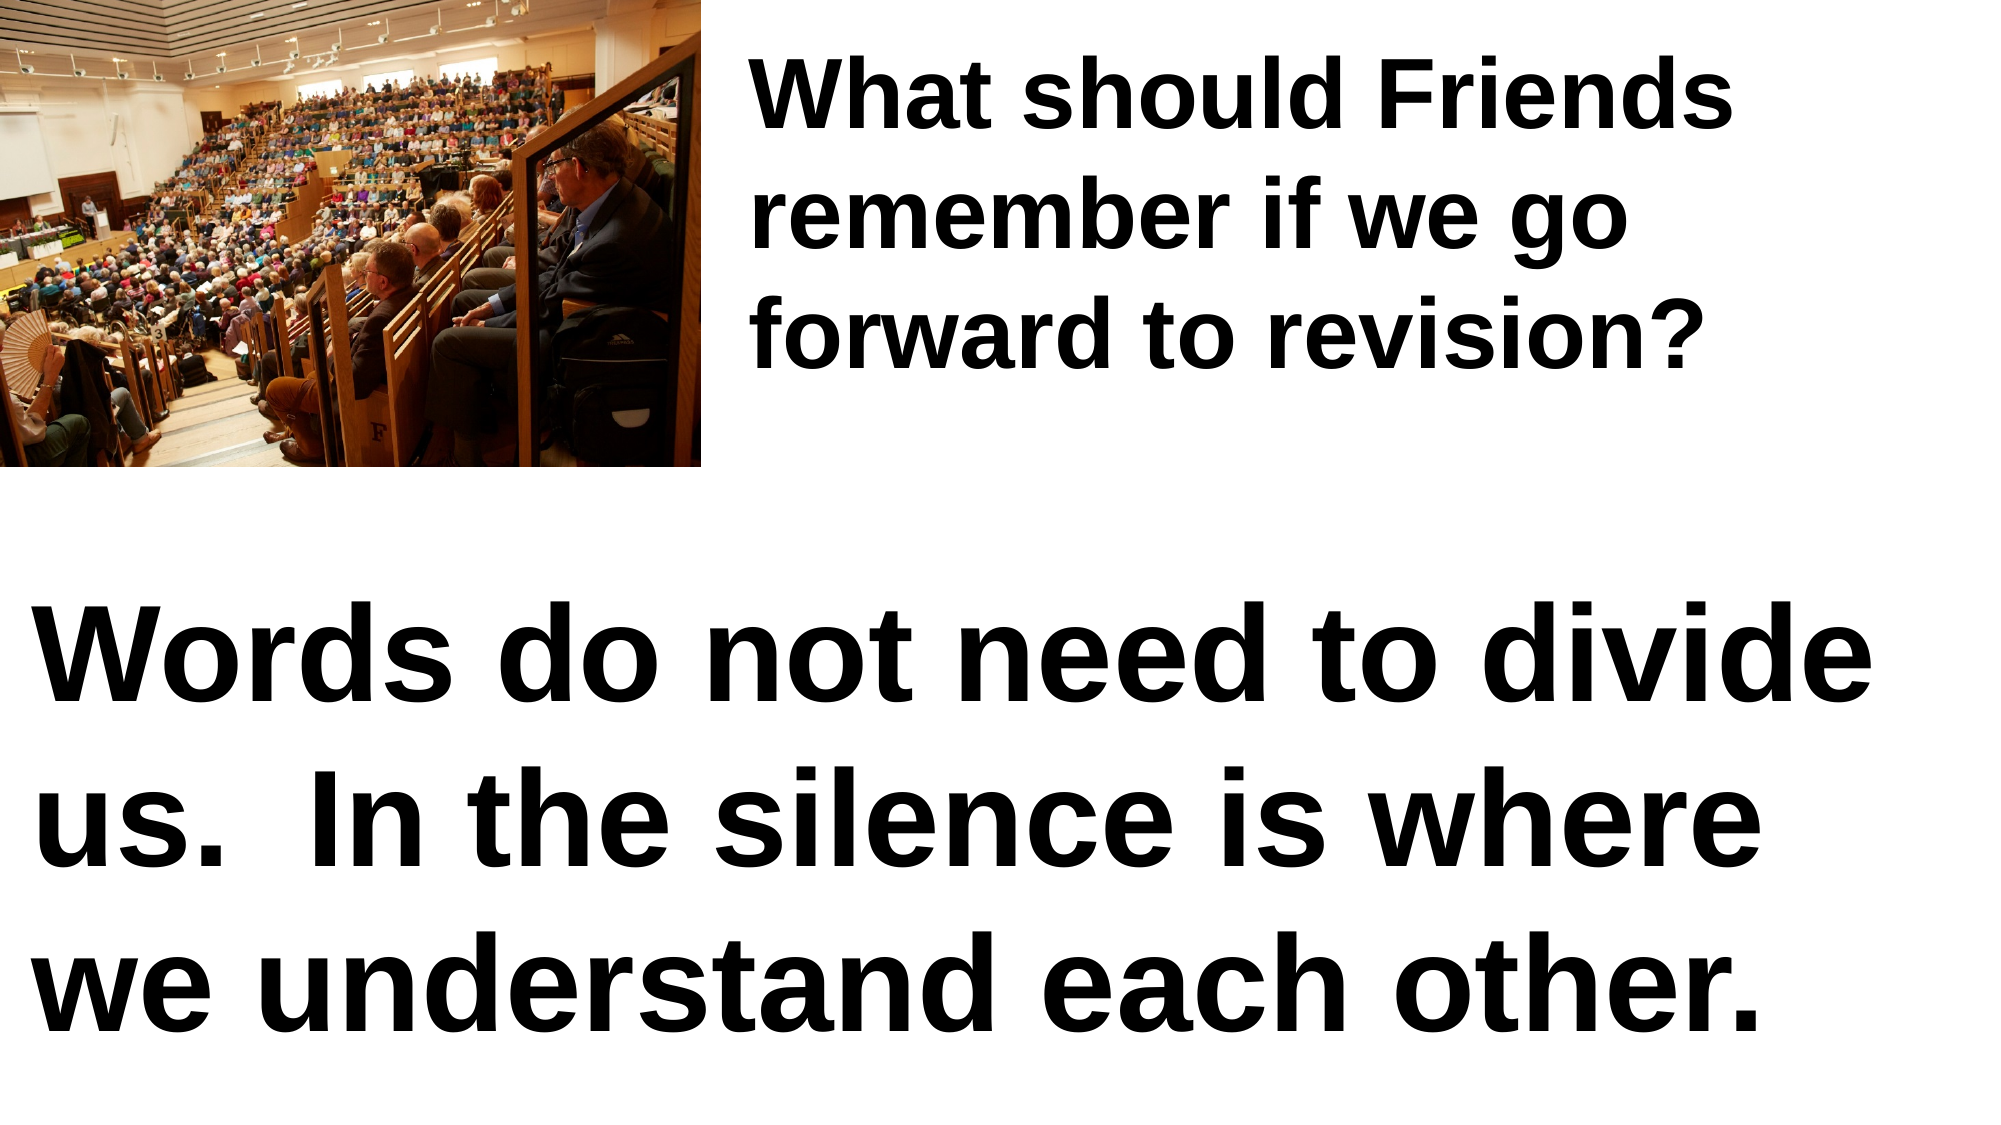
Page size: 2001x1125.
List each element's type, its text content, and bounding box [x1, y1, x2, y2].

text_box Words do not need to divide us. In the silence is where we understand each other. [17, 557, 1963, 1067]
text_box What should Friends remember if we go forward to revision? [734, 20, 2000, 396]
picture [0, 0, 701, 468]
